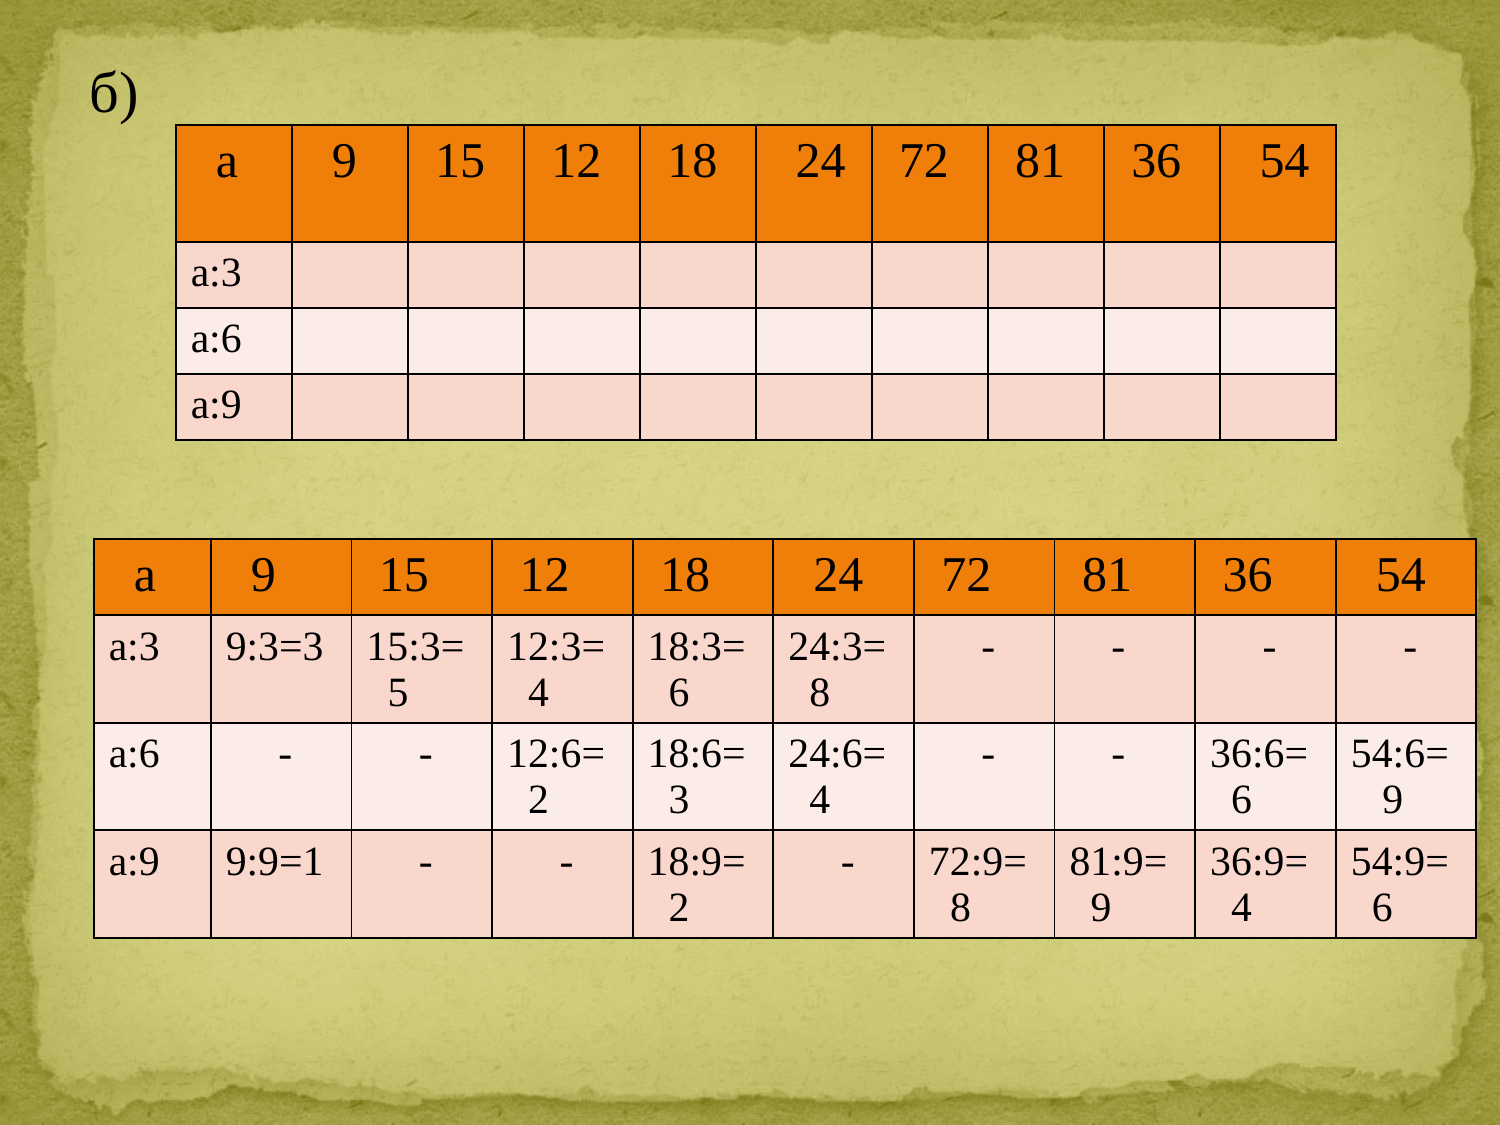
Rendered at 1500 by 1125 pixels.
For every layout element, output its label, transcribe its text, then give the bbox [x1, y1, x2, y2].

table_header 18 [641, 126, 755, 241]
table_cell а:3 [95, 616, 210, 722]
table_cell 18:9= 2 [634, 831, 772, 937]
table_cell [989, 309, 1103, 373]
table_header 9 [212, 540, 351, 614]
table_cell 12:3= 4 [493, 616, 632, 722]
table_cell [989, 243, 1103, 307]
table_header а [95, 540, 210, 614]
table_cell [409, 375, 523, 439]
table_cell а:9 [177, 375, 291, 439]
table_cell 36:6= 6 [1196, 724, 1335, 829]
table_cell [293, 243, 407, 307]
table_cell - [1055, 724, 1194, 829]
table_header 9 [293, 126, 407, 241]
table_cell [757, 375, 871, 439]
table_cell а:6 [95, 724, 210, 829]
table_cell а:9 [95, 831, 210, 937]
table_cell 72:9= 8 [915, 831, 1054, 937]
table_cell [1221, 243, 1335, 307]
table_header 36 [1105, 126, 1219, 241]
table_cell 54:9= 6 [1337, 831, 1475, 937]
table_header 24 [757, 126, 871, 241]
table_cell [293, 375, 407, 439]
list б) [75, 46, 1425, 1000]
table_cell [525, 375, 639, 439]
table_header 54 [1337, 540, 1475, 614]
table_cell 24:3= 8 [774, 616, 913, 722]
table_header а [177, 126, 291, 241]
table_cell а:6 [177, 309, 291, 373]
table_cell а:3 [177, 243, 291, 307]
table_cell - [1055, 616, 1194, 722]
table_header 24 [774, 540, 913, 614]
table_header 81 [989, 126, 1103, 241]
table_header 12 [493, 540, 632, 614]
table_header 72 [915, 540, 1054, 614]
table_cell 12:6= 2 [493, 724, 632, 829]
table_cell [1105, 309, 1219, 373]
table_cell [1105, 375, 1219, 439]
table_cell - [774, 831, 913, 937]
table_cell [409, 243, 523, 307]
table_cell [641, 243, 755, 307]
table_cell [989, 375, 1103, 439]
table_cell [1105, 243, 1219, 307]
table_cell [525, 309, 639, 373]
table_cell [525, 243, 639, 307]
table_cell [873, 243, 987, 307]
table_cell - [1196, 616, 1335, 722]
table_header 15 [409, 126, 523, 241]
table_cell [293, 309, 407, 373]
table_header 18 [634, 540, 772, 614]
table_header 12 [525, 126, 639, 241]
table_cell 18:6= 3 [634, 724, 772, 829]
table_cell 9:9=1 [212, 831, 351, 937]
table_cell [641, 309, 755, 373]
table_header 15 [352, 540, 491, 614]
table_cell [757, 243, 871, 307]
table_cell 18:3= 6 [634, 616, 772, 722]
table_cell [757, 309, 871, 373]
table_cell - [352, 724, 491, 829]
table_header 72 [873, 126, 987, 241]
table_cell - [915, 616, 1054, 722]
table_cell 54:6= 9 [1337, 724, 1475, 829]
table_cell - [1337, 616, 1475, 722]
table_cell [409, 309, 523, 373]
table_cell [1221, 375, 1335, 439]
table_cell [1221, 309, 1335, 373]
table_cell - [352, 831, 491, 937]
table_cell [873, 375, 987, 439]
table_cell - [915, 724, 1054, 829]
table_cell - [212, 724, 351, 829]
table_cell [873, 309, 987, 373]
table_cell 15:3= 5 [352, 616, 491, 722]
table_header 81 [1055, 540, 1194, 614]
table_cell 9:3=3 [212, 616, 351, 722]
table_cell - [493, 831, 632, 937]
table_header 36 [1196, 540, 1335, 614]
table_cell [641, 375, 755, 439]
table_cell 81:9= 9 [1055, 831, 1194, 937]
table_cell 24:6= 4 [774, 724, 913, 829]
table_header 54 [1221, 126, 1335, 241]
table_cell 36:9= 4 [1196, 831, 1335, 937]
